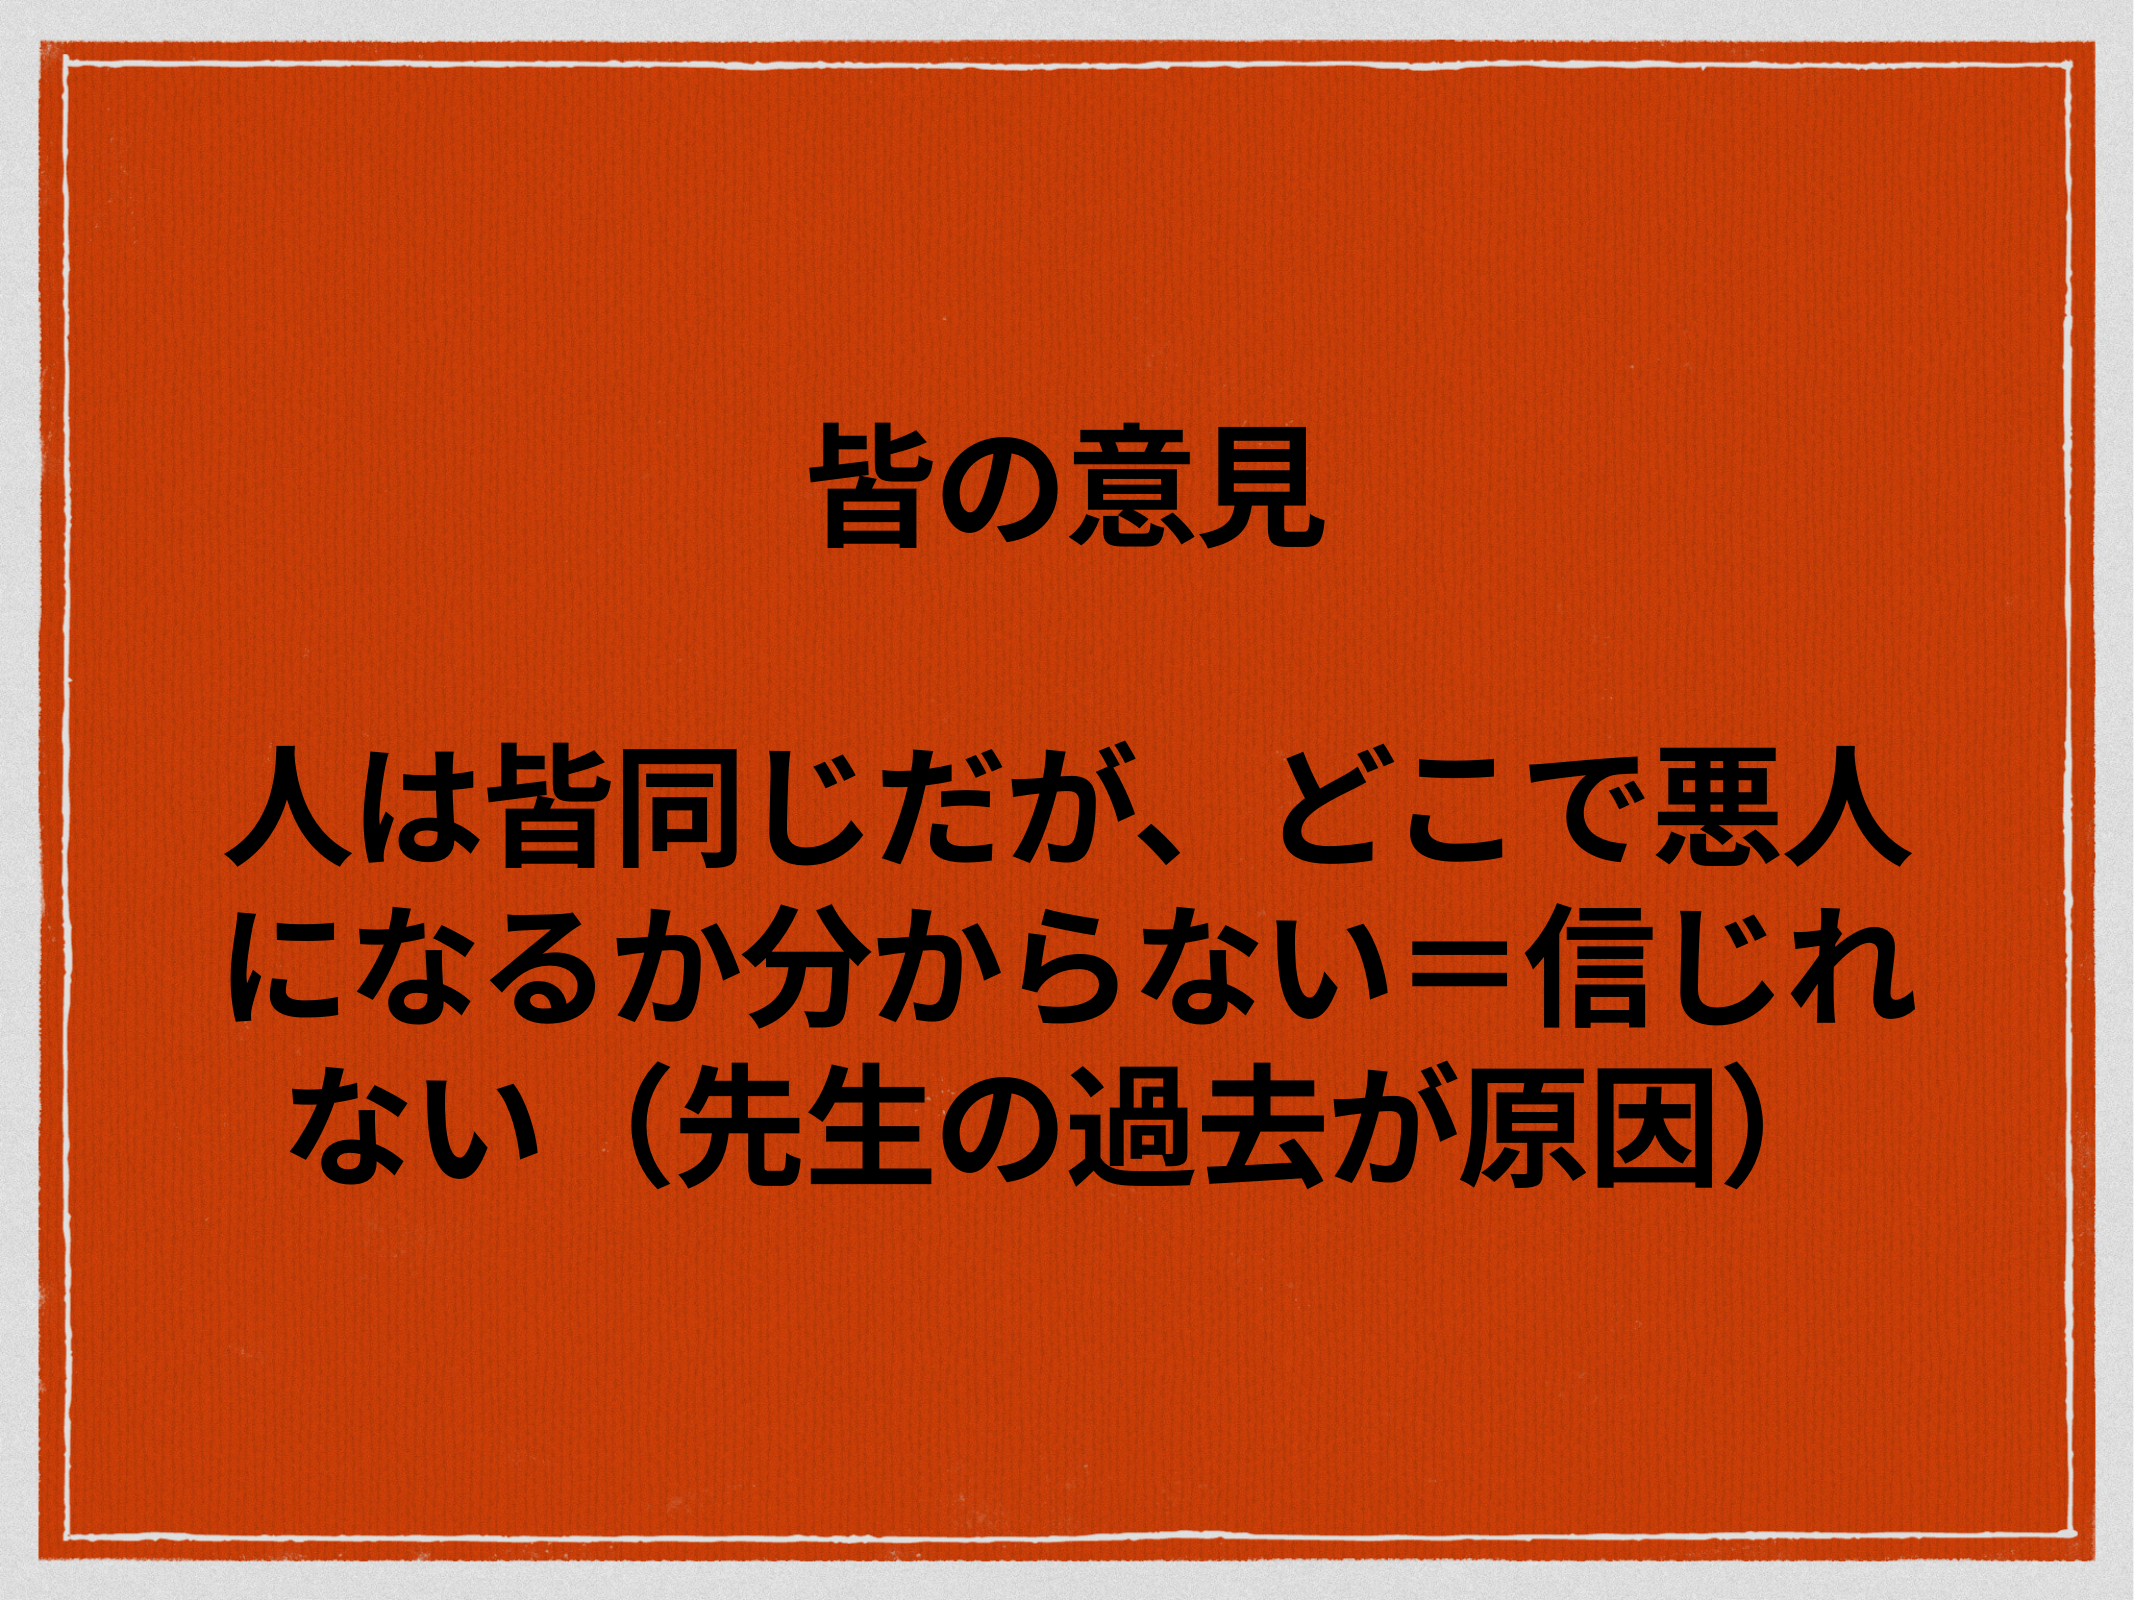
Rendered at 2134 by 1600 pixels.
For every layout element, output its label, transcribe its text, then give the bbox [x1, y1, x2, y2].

picture [0, 0, 2134, 1600]
title 皆の意見 人は皆同じだが、どこで悪人になるか分からない＝信じれない（先生の過去が原因） [207, 241, 1926, 1365]
